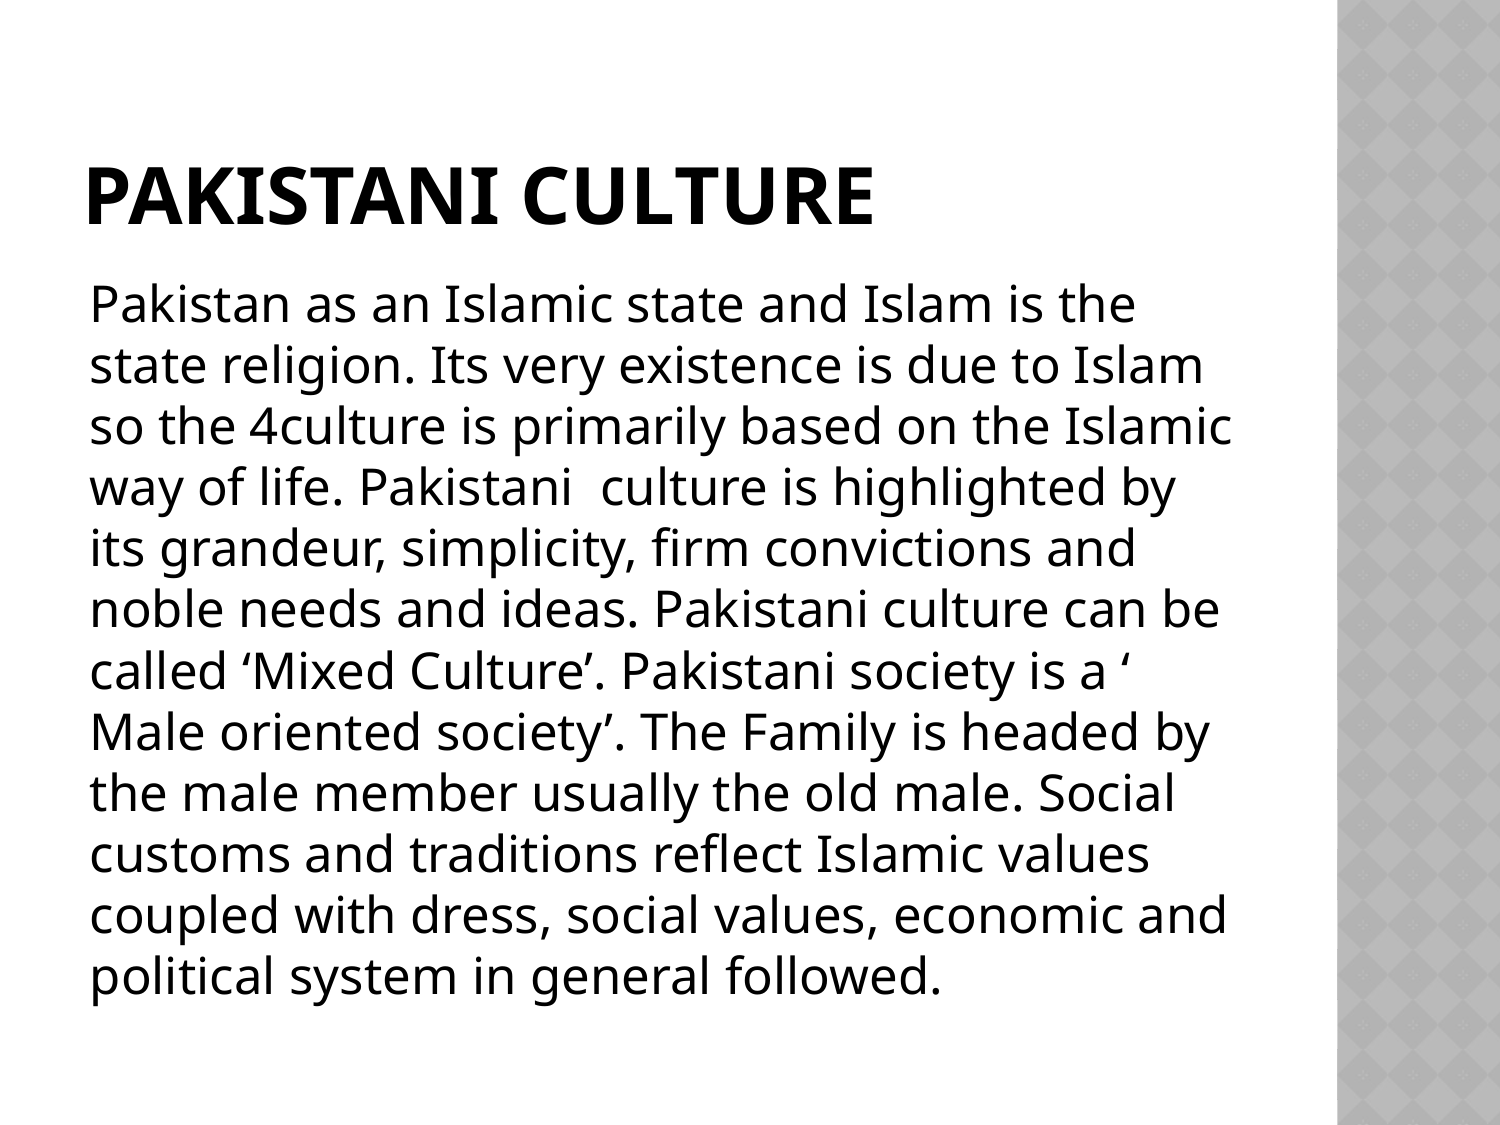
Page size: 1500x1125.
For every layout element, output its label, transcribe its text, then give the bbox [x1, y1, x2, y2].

list Pakistan as an Islamic state and Islam is the state religion. Its very existence is due to Islam so the 4culture is primarily based on the Islamic way of life. Pakistani culture is highlighted by its grandeur, simplicity, firm convictions and noble needs and ideas. Pakistani culture can be called ‘Mixed Culture’. Pakistani society is a ‘ Male oriented society’. The Family is headed by the male member usually the old male. Social customs and traditions reflect Islamic values coupled with dress, social values, economic and political system in general followed. [75, 264, 1263, 1059]
title Pakistani Culture [75, 52, 1263, 240]
